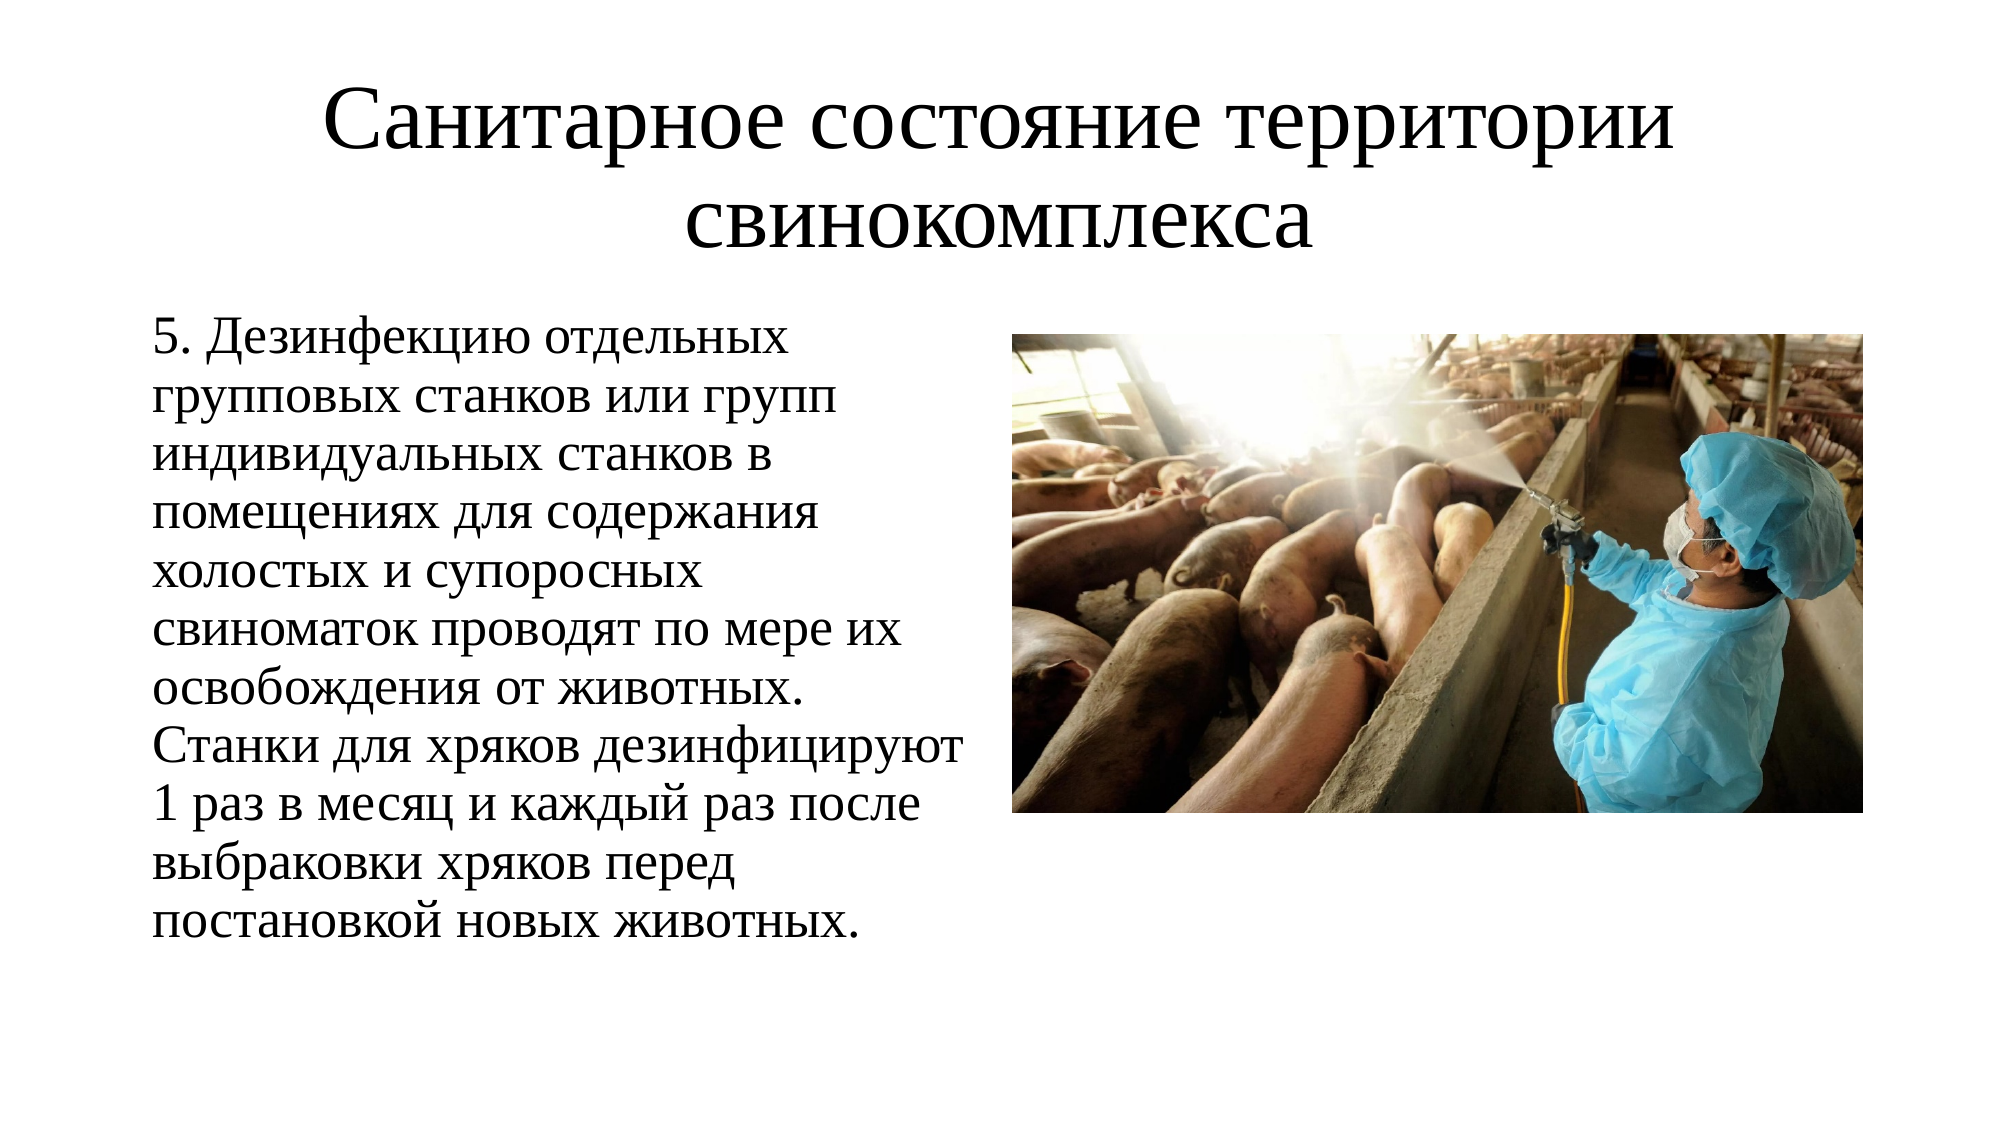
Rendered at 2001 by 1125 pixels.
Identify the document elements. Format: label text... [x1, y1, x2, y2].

list 5. Дезинфекцию отдельных групповых станков или групп индивидуальных станков в помещениях для содержания холостых и супоросных свиноматок проводят по мере их освобождения от животных. Станки для хряков дезинфицируют 1 раз в месяц и каждый раз после выбраковки хряков перед постановкой новых животных. [137, 299, 988, 1014]
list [1012, 334, 1863, 813]
title Cанитарное состояние территории свинокомплекса [137, 59, 1863, 278]
